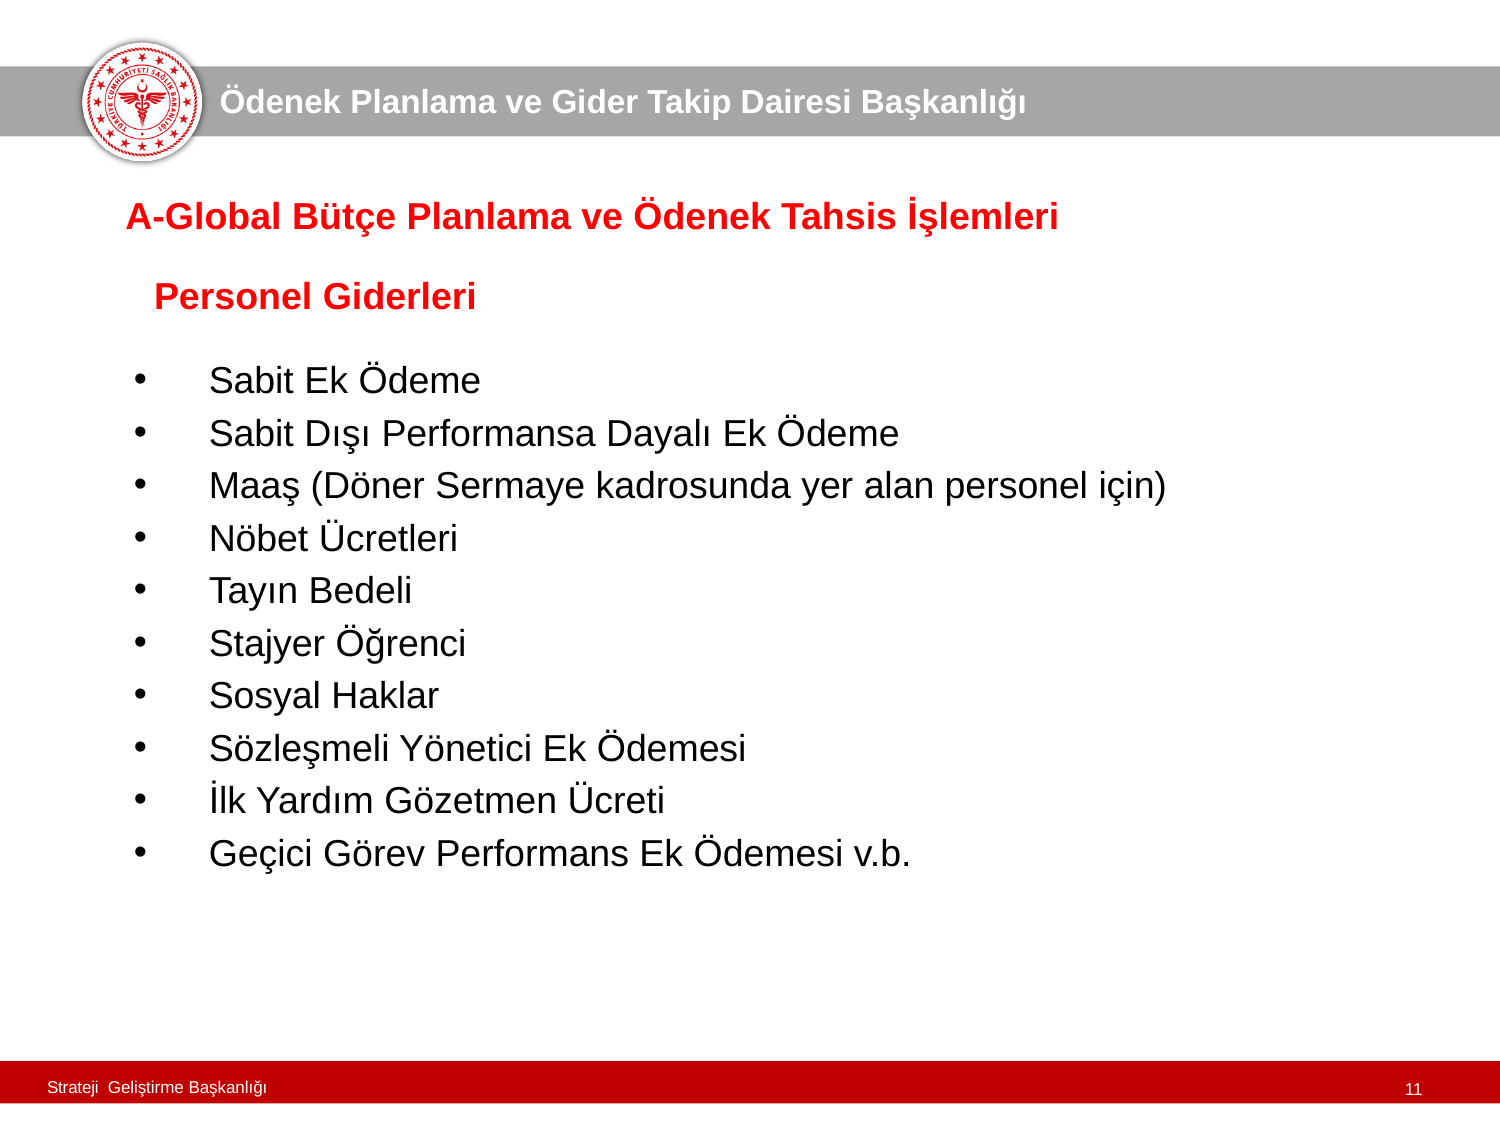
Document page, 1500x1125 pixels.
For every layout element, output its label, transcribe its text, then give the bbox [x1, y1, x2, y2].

text_box A-Global Bütçe Planlama ve Ödenek Tahsis İşlemleri [110, 184, 1429, 244]
text_box Ödenek Planlama ve Gider Takip Dairesi Başkanlığı [204, 73, 1500, 128]
text_box Personel Giderleri [0, 264, 708, 325]
picture [72, 32, 212, 171]
text_box Sabit Ek Ödeme Sabit Dışı Performansa Dayalı Ek Ödeme Maaş (Döner Sermaye kadrosunda yer alan personel için) Nöbet Ücretleri Tayın Bedeli Stajyer Öğrenci Sosyal Haklar Sözleşmeli Yönetici Ek Ödemesi İlk Yardım Gözetmen Ücreti Geçici Görev Performans Ek Ödemesi v.b. [118, 348, 1429, 954]
